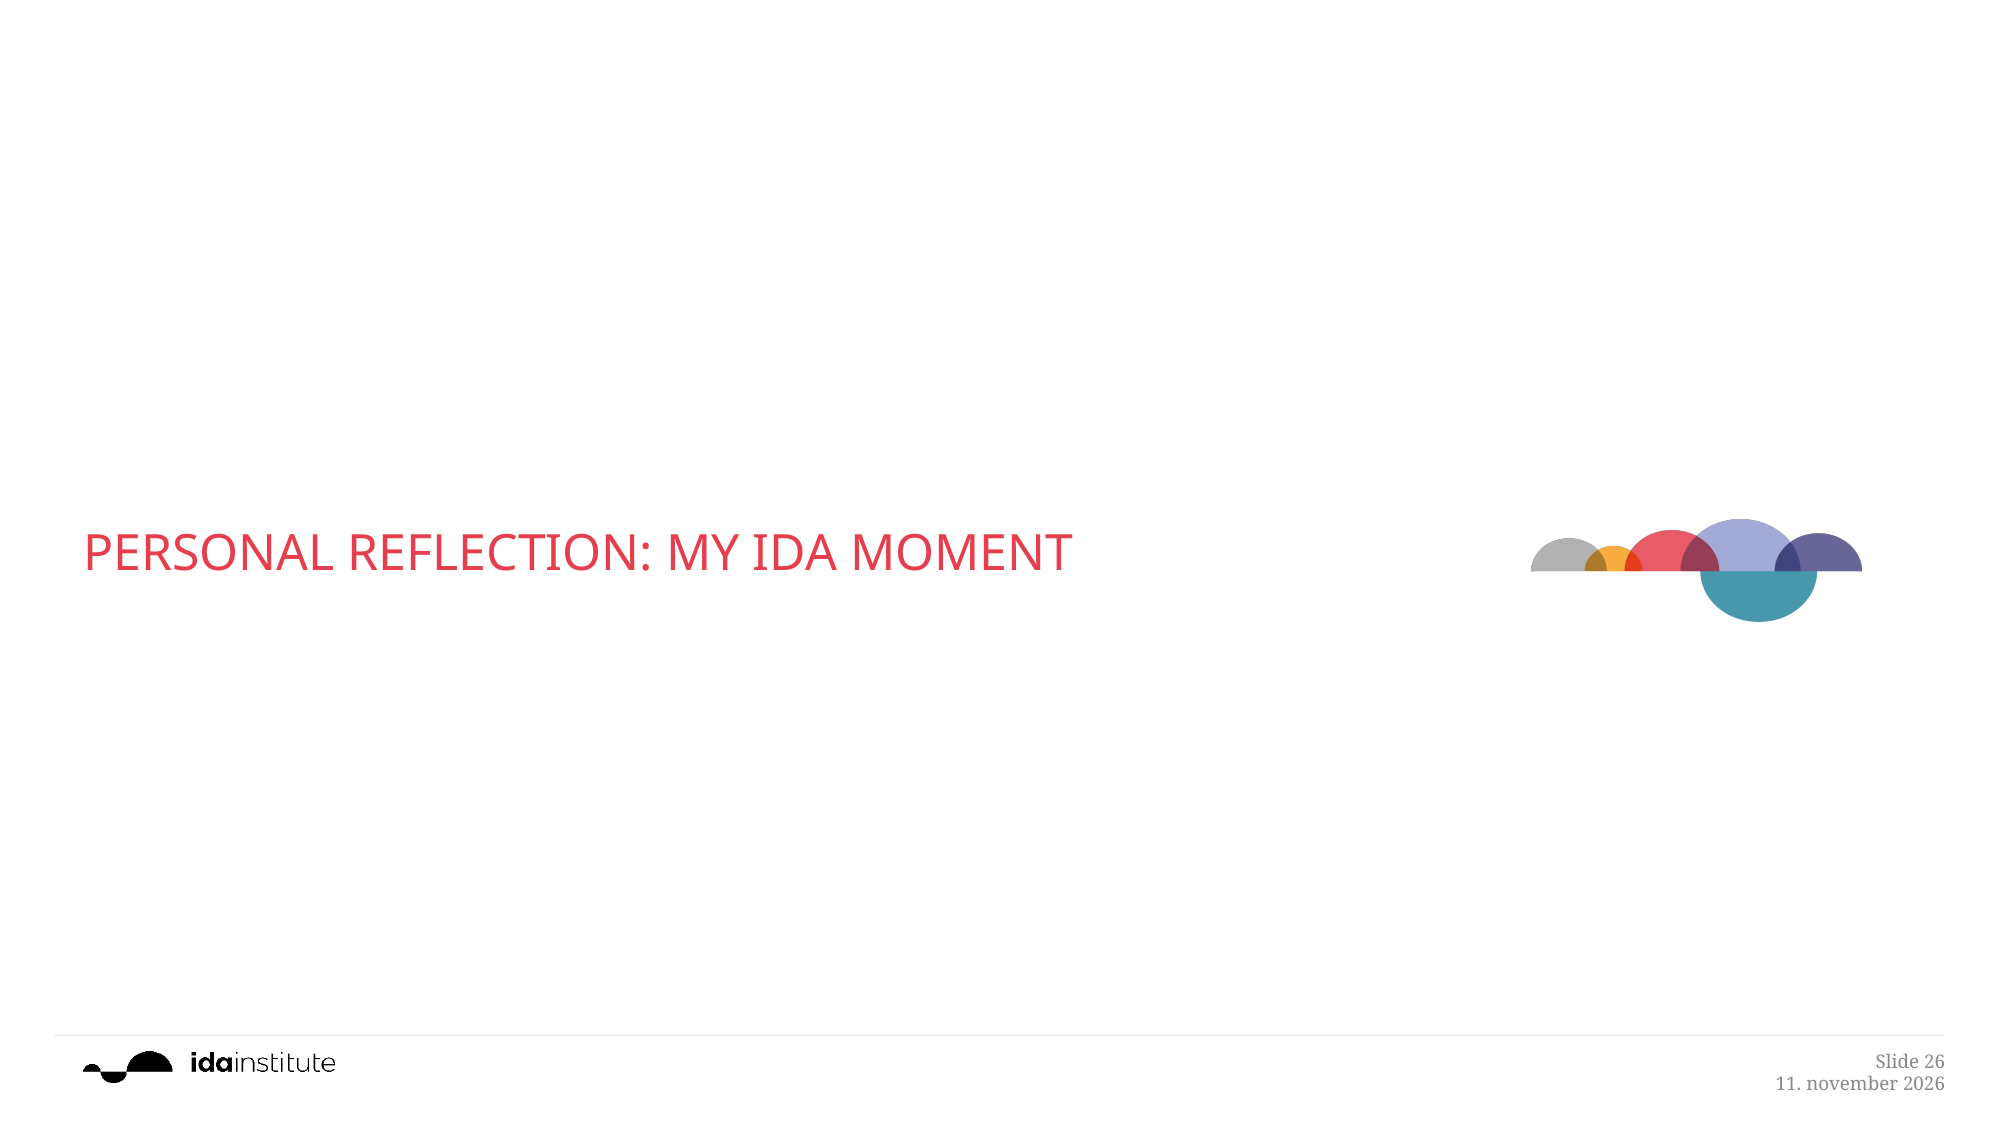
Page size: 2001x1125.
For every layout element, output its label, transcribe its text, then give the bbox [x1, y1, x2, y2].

slide_number Slide 26 [1721, 1049, 1946, 1071]
picture [83, 1051, 335, 1083]
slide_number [1666, 1071, 1946, 1102]
picture [1531, 519, 1862, 622]
title PERSONAL REFLECTION: MY IDA MOMENT [83, 519, 1355, 587]
